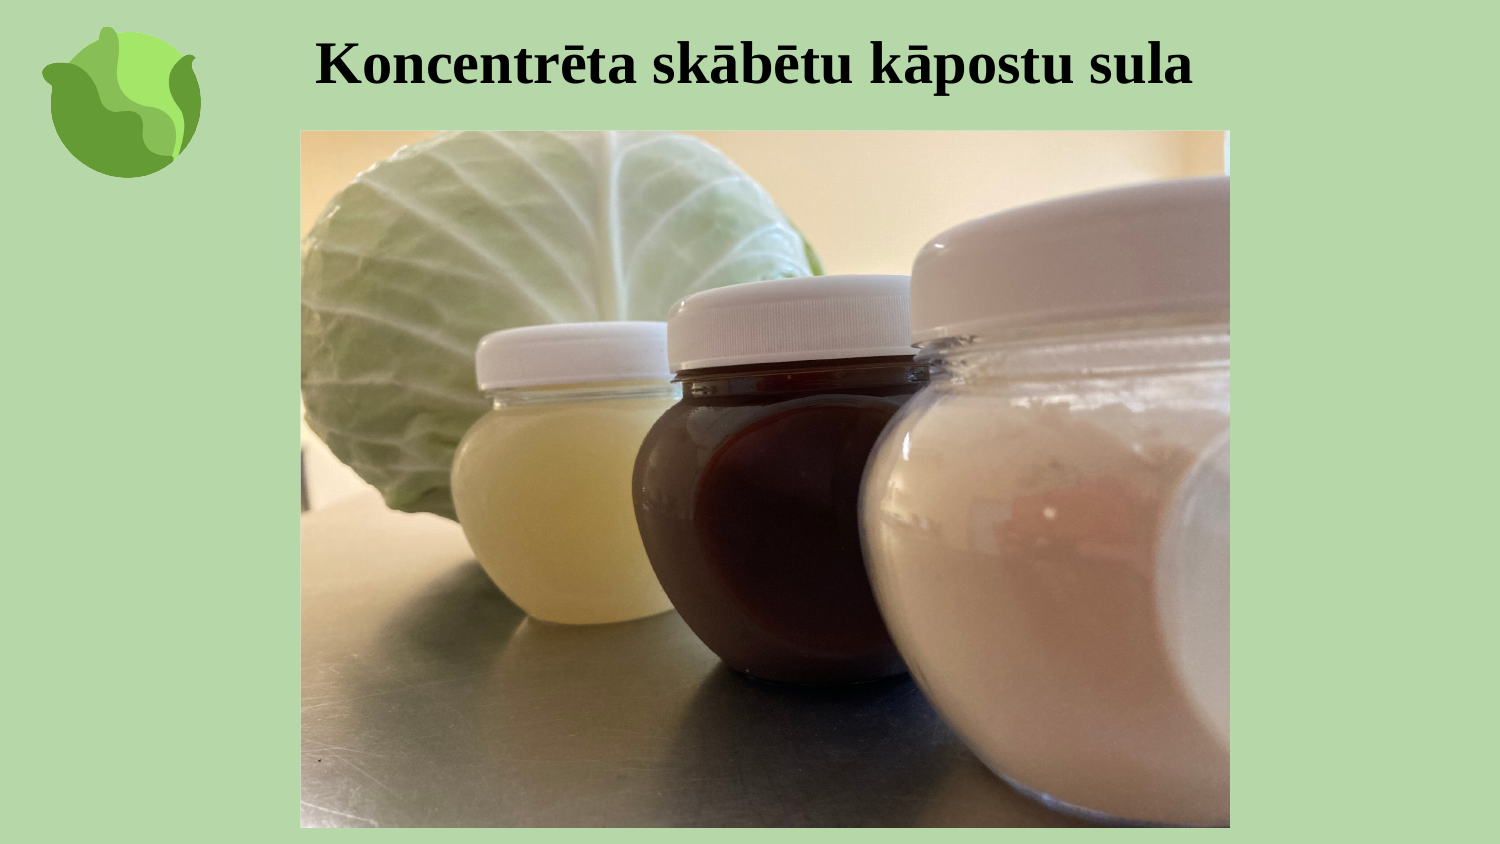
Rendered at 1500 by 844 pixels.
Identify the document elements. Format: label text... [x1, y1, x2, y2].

title Koncentrēta skābētu kāpostu sula [300, 8, 1489, 179]
picture [300, 130, 1230, 828]
picture [42, 23, 201, 181]
